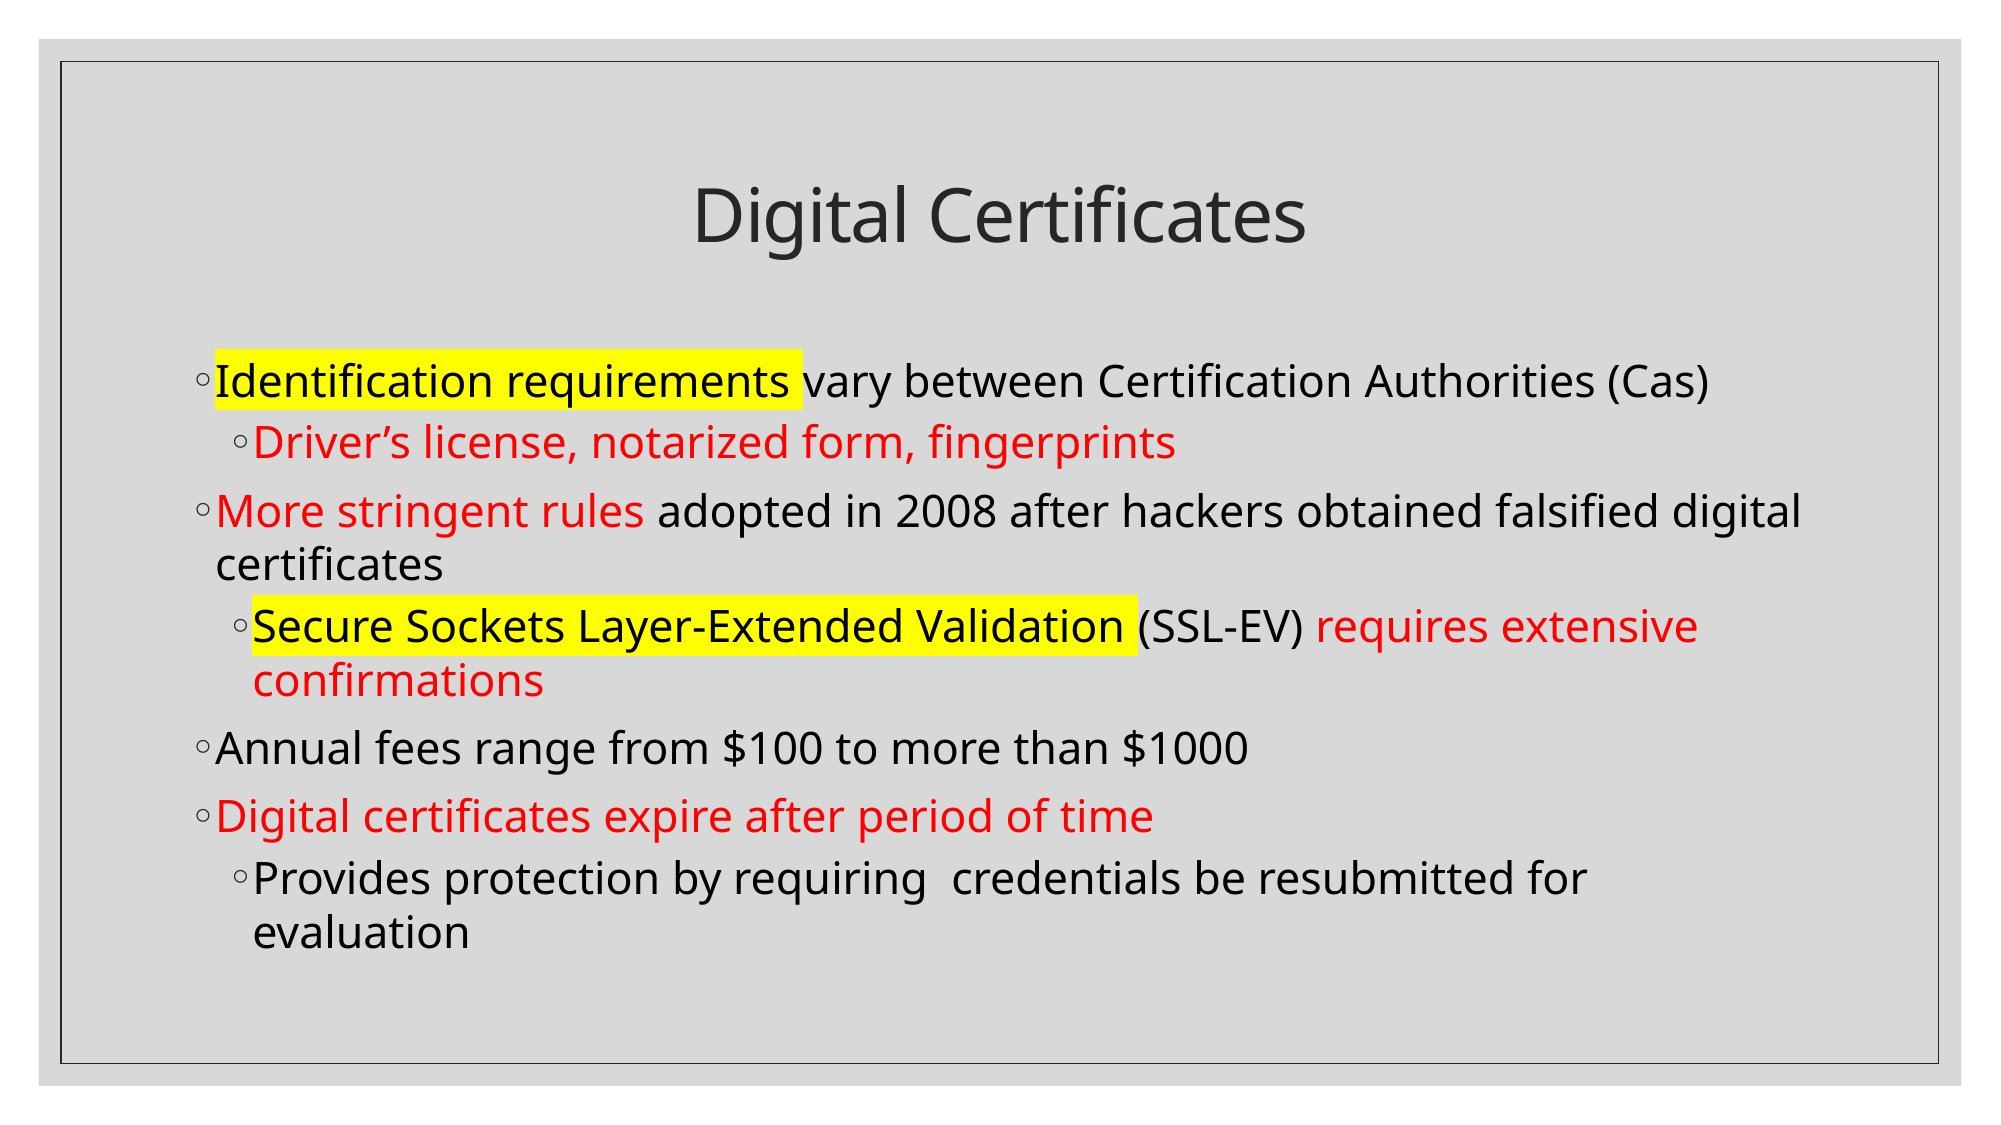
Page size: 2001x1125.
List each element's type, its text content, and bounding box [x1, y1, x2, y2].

title Digital Certificates [174, 105, 1825, 331]
list Identification requirements vary between Certification Authorities (Cas) Driver’s license, notarized form, fingerprints More stringent rules adopted in 2008 after hackers obtained falsified digital certificates Secure Sockets Layer-Extended Validation (SSL-EV) requires extensive confirmations Annual fees range from $100 to more than $1000 Digital certificates expire after period of time Provides protection by requiring credentials be resubmitted for evaluation [174, 345, 1825, 977]
